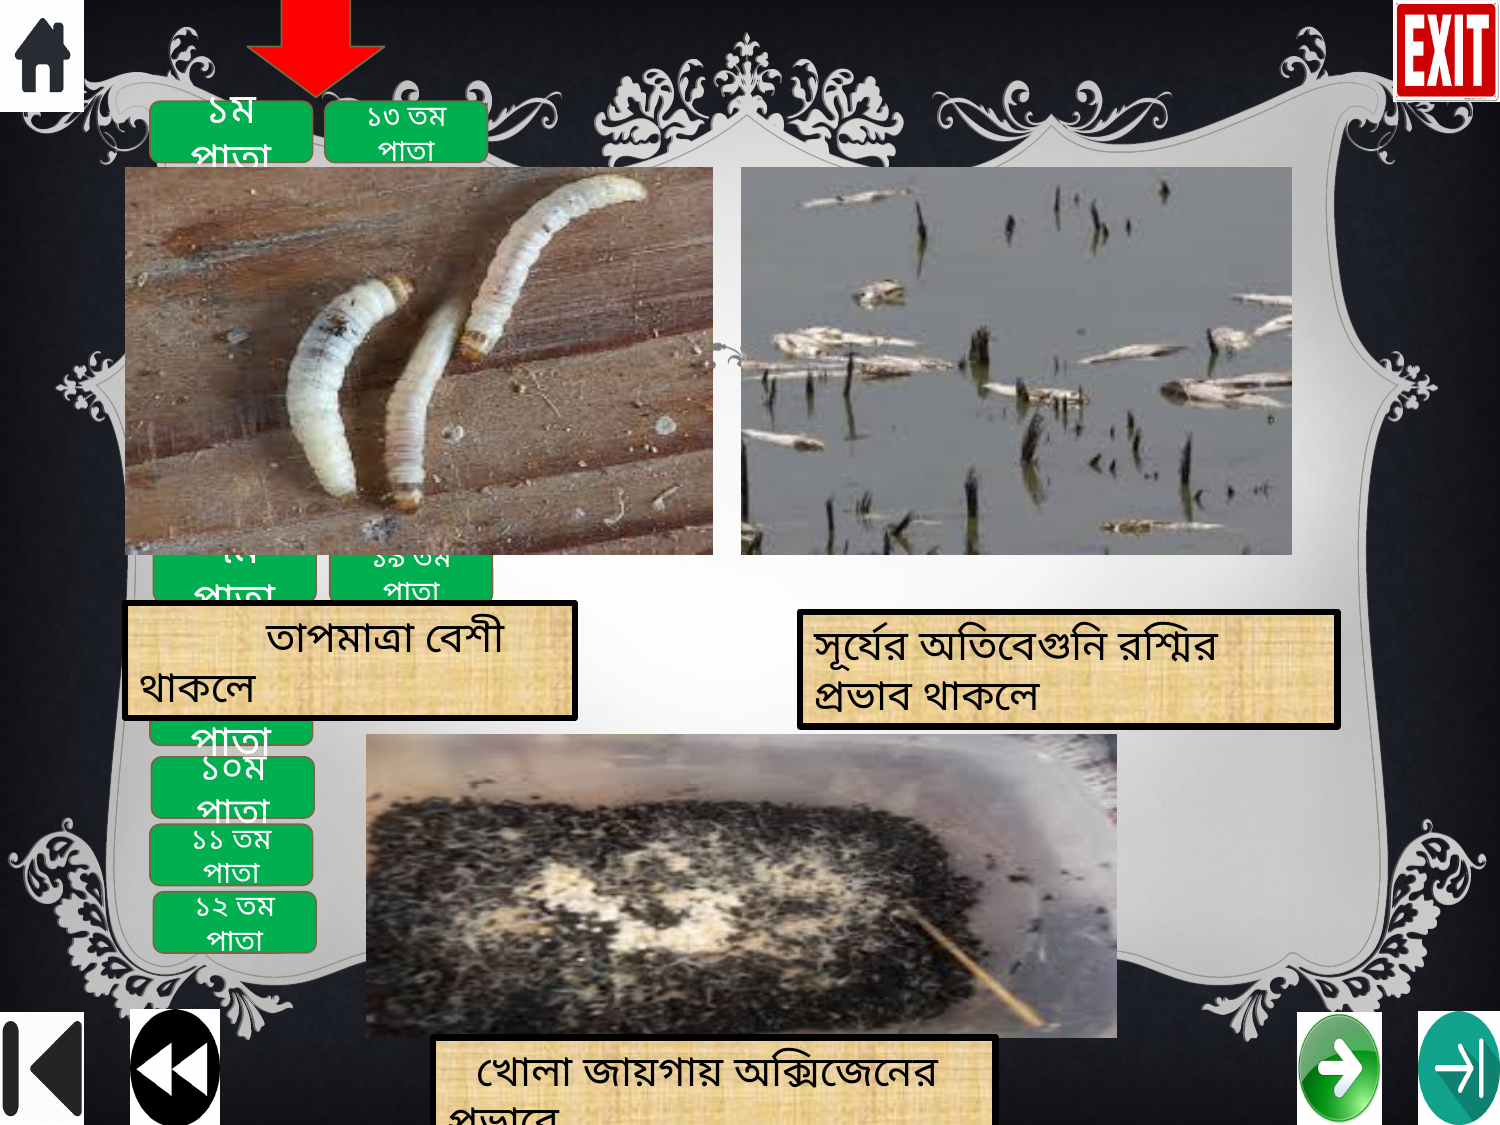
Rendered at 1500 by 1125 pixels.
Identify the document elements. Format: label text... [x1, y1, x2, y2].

picture [251, 819, 263, 823]
picture [227, 747, 264, 756]
picture [311, 555, 332, 603]
picture [241, 747, 254, 751]
text_box খোলা জায়গায় অক্সিজেনের প্রভাবে [432, 1038, 996, 1125]
picture [216, 747, 224, 756]
text_box সূর্যের অতিবেগুনি রশ্মির প্রভাব থাকলে [799, 611, 1338, 727]
text_box তাপমাত্রা বেশী থাকলে [124, 603, 575, 718]
picture [0, 0, 1500, 1125]
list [124, 166, 713, 555]
picture [228, 819, 244, 823]
